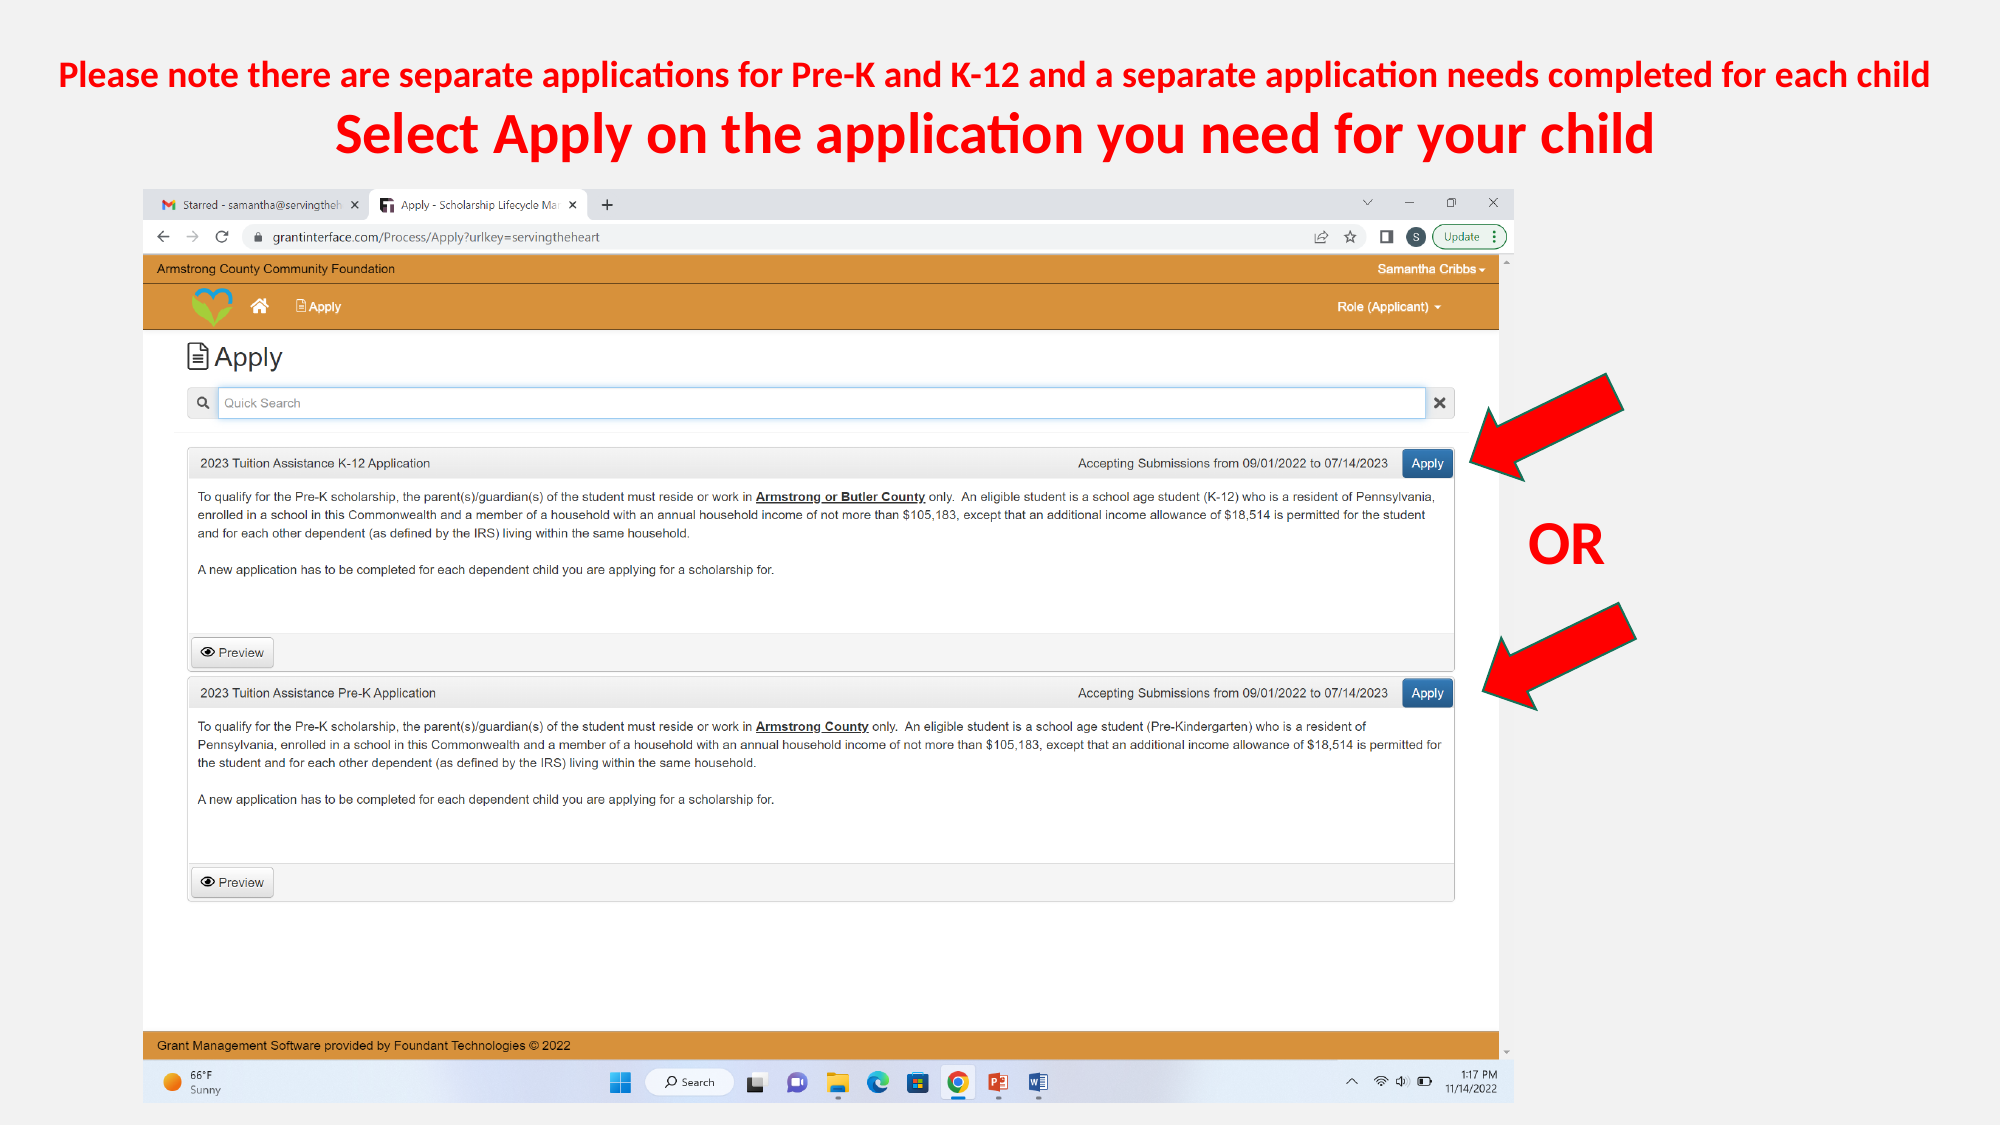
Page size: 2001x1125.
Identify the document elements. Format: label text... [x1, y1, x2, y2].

text_box [1514, 372, 1625, 483]
text_box OR [1514, 494, 1667, 584]
text_box [1514, 601, 1638, 712]
text_box Please note there are separate applications for Pre-K and K-12 and a separate application needs completed for each child Select Apply on the application you need for your child [0, 0, 1992, 173]
picture [143, 189, 1514, 1103]
